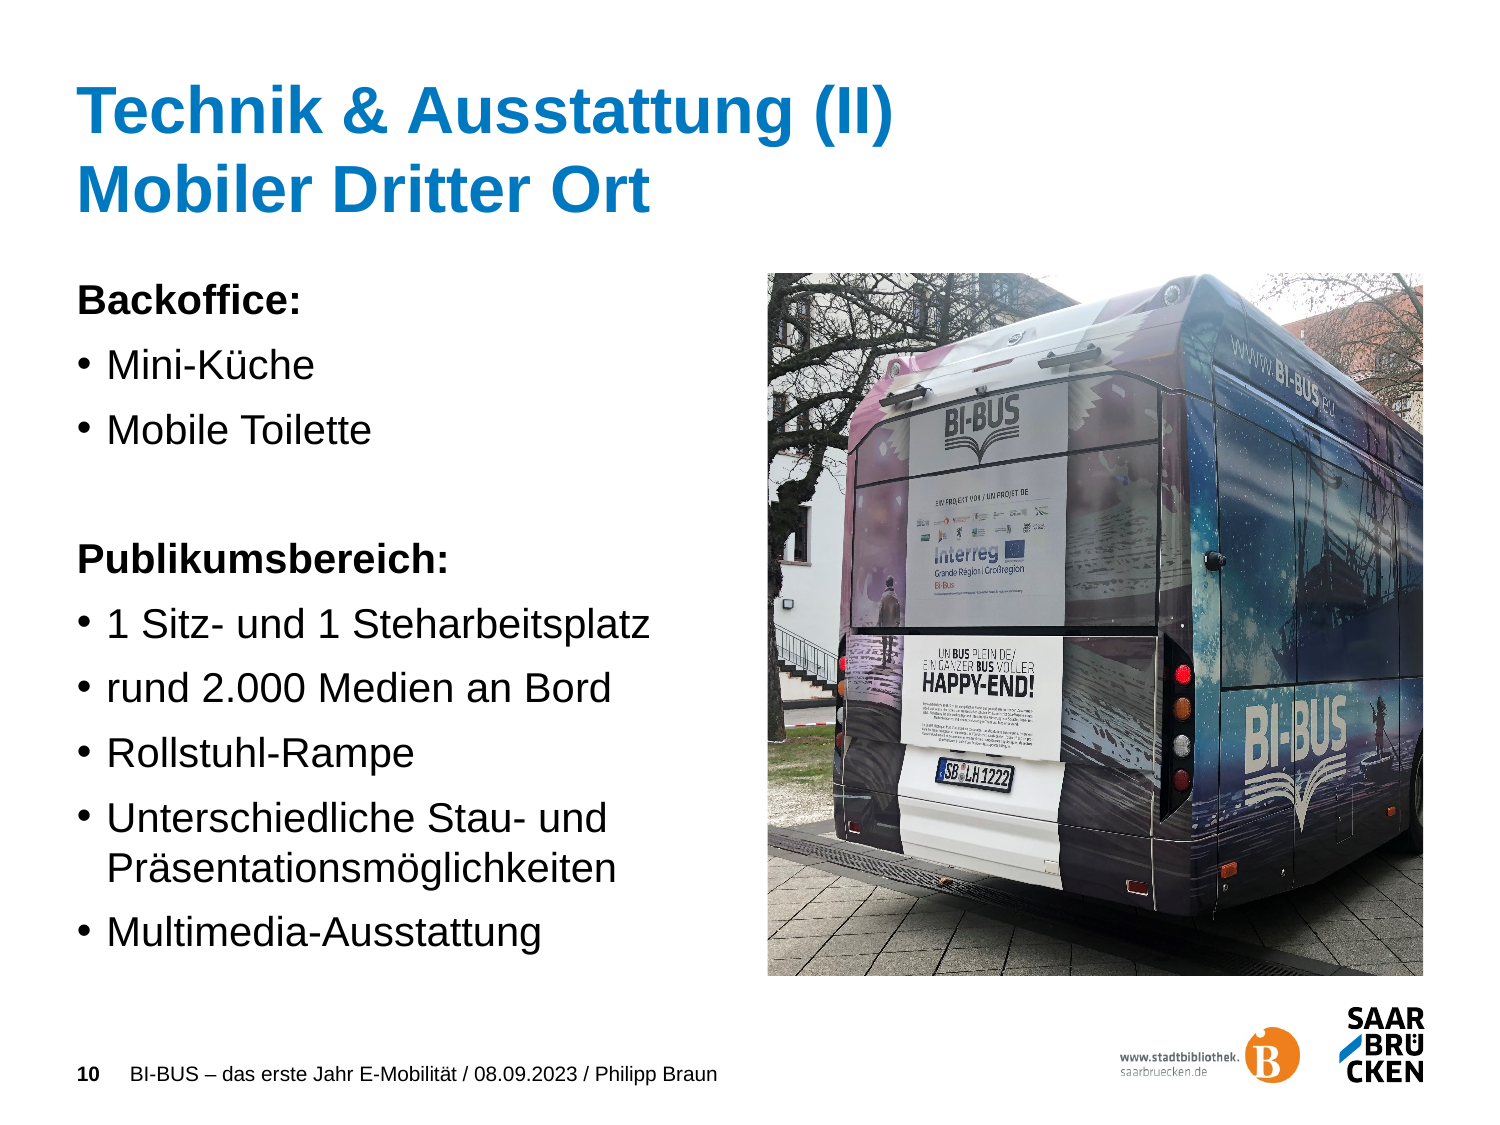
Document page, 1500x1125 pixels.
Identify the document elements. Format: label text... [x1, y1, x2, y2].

slide_number 10 [76, 1060, 125, 1083]
list Backoffice: Mini-Küche Mobile Toilette Publikumsbereich: 1 Sitz- und 1 Steharbeitsplatz rund 2.000 Medien an Bord Rollstuhl-Rampe Unterschiedliche Stau- und Präsentationsmöglichkeiten Multimedia-Ausstattung [76, 273, 733, 982]
picture [1120, 1027, 1300, 1083]
title Technik & Ausstattung (II) Mobiler Dritter Ort [76, 66, 1424, 214]
footer BI-BUS – das erste Jahr E-Mobilität / 08.09.2023 / Philipp Braun [129, 1060, 1087, 1083]
picture [767, 272, 1424, 977]
